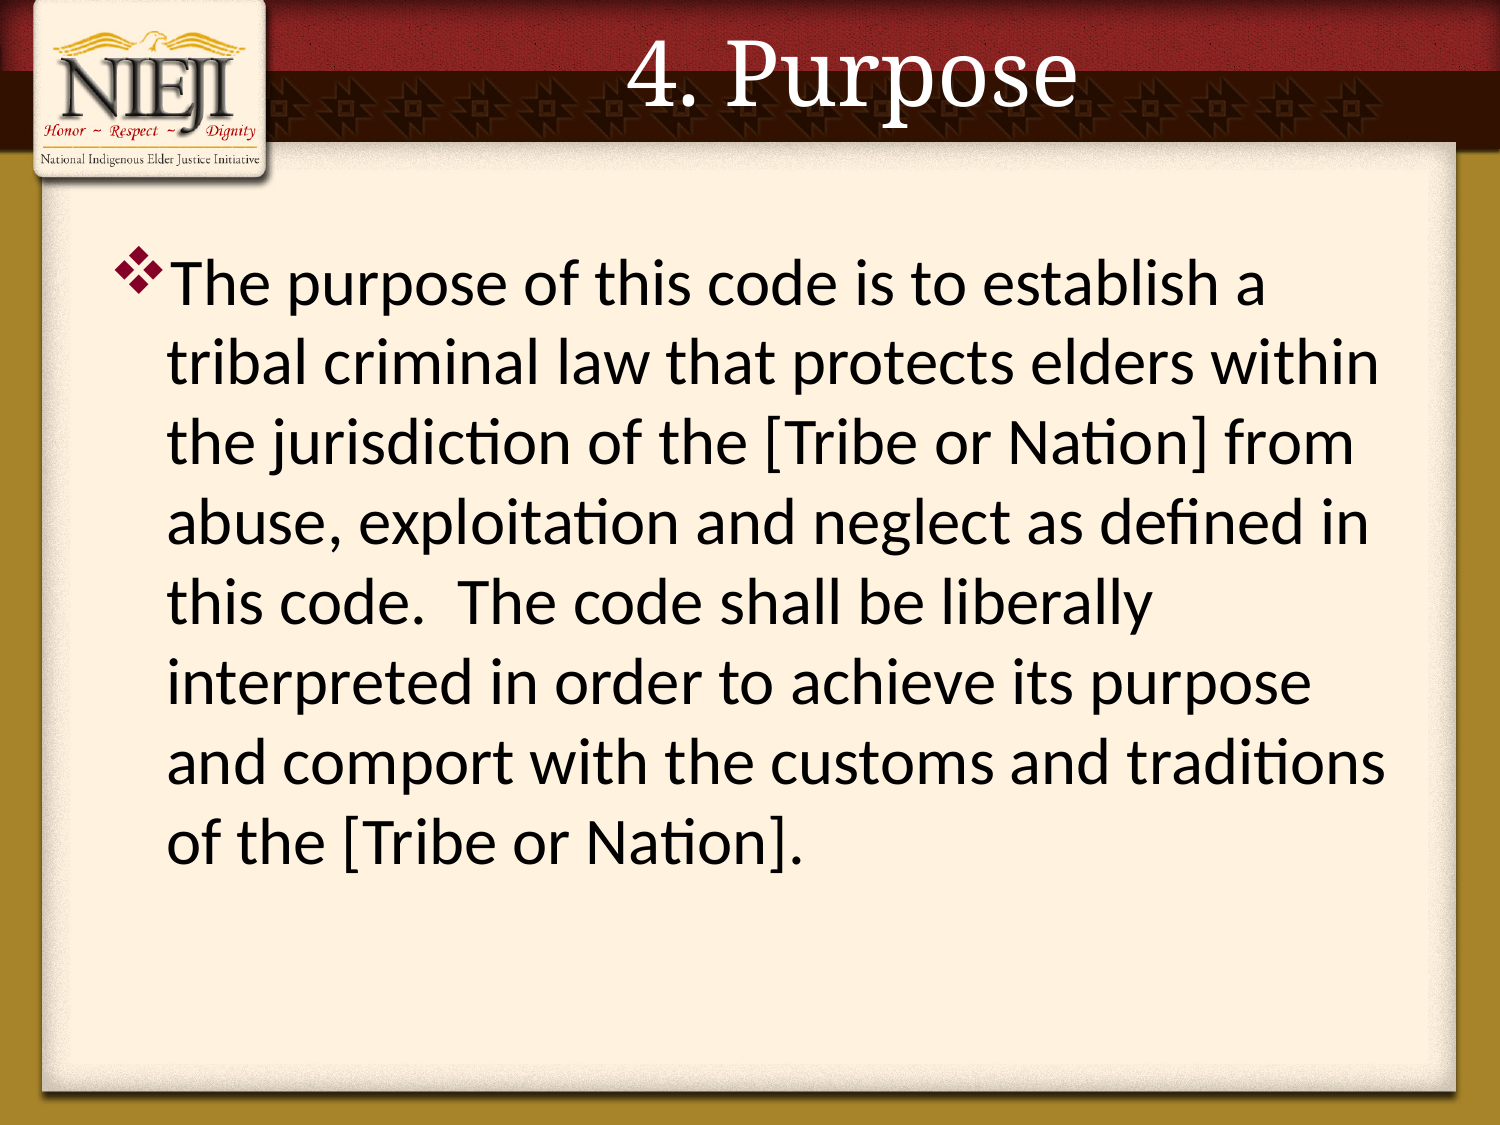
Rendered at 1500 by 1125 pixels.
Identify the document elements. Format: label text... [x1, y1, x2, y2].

picture [0, 0, 1500, 1125]
title 4. Purpose [282, 0, 1425, 164]
list The purpose of this code is to establish a tribal criminal law that protects elders within the jurisdiction of the [Tribe or Nation] from abuse, exploitation and neglect as defined in this code. The code shall be liberally interpreted in order to achieve its purpose and comport with the customs and traditions of the [Tribe or Nation]. [94, 230, 1425, 1005]
